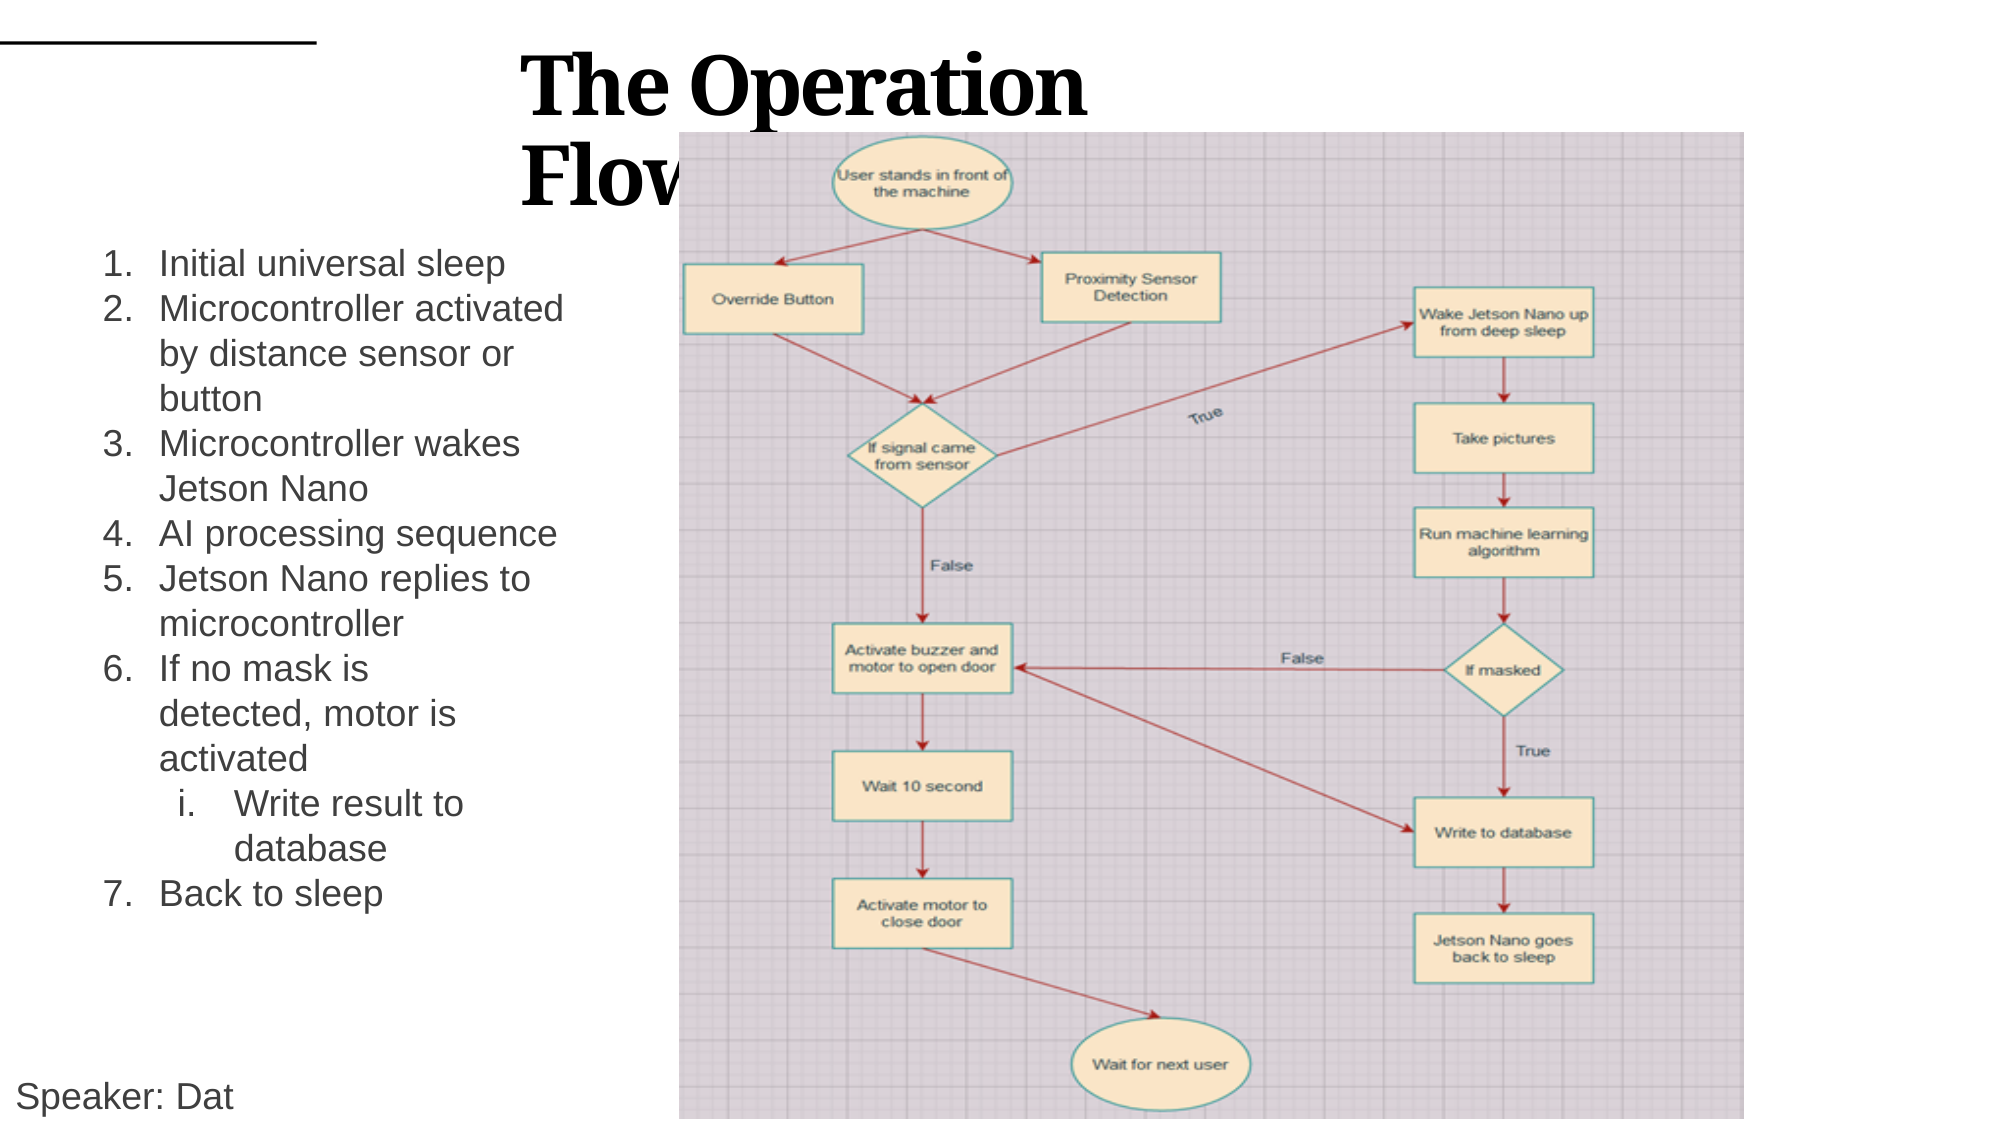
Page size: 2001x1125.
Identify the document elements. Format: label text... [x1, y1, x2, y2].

text_box Initial universal sleep Microcontroller activated by distance sensor or button Microcontroller wakes Jetson Nano AI processing sequence Jetson Nano replies to microcontroller If no mask is detected, motor is activated Write result to database Back to sleep [87, 231, 610, 922]
title The Operation Flowchart [520, 35, 1451, 448]
text_box Speaker: Dat [0, 1064, 252, 1125]
picture [679, 132, 1744, 1119]
